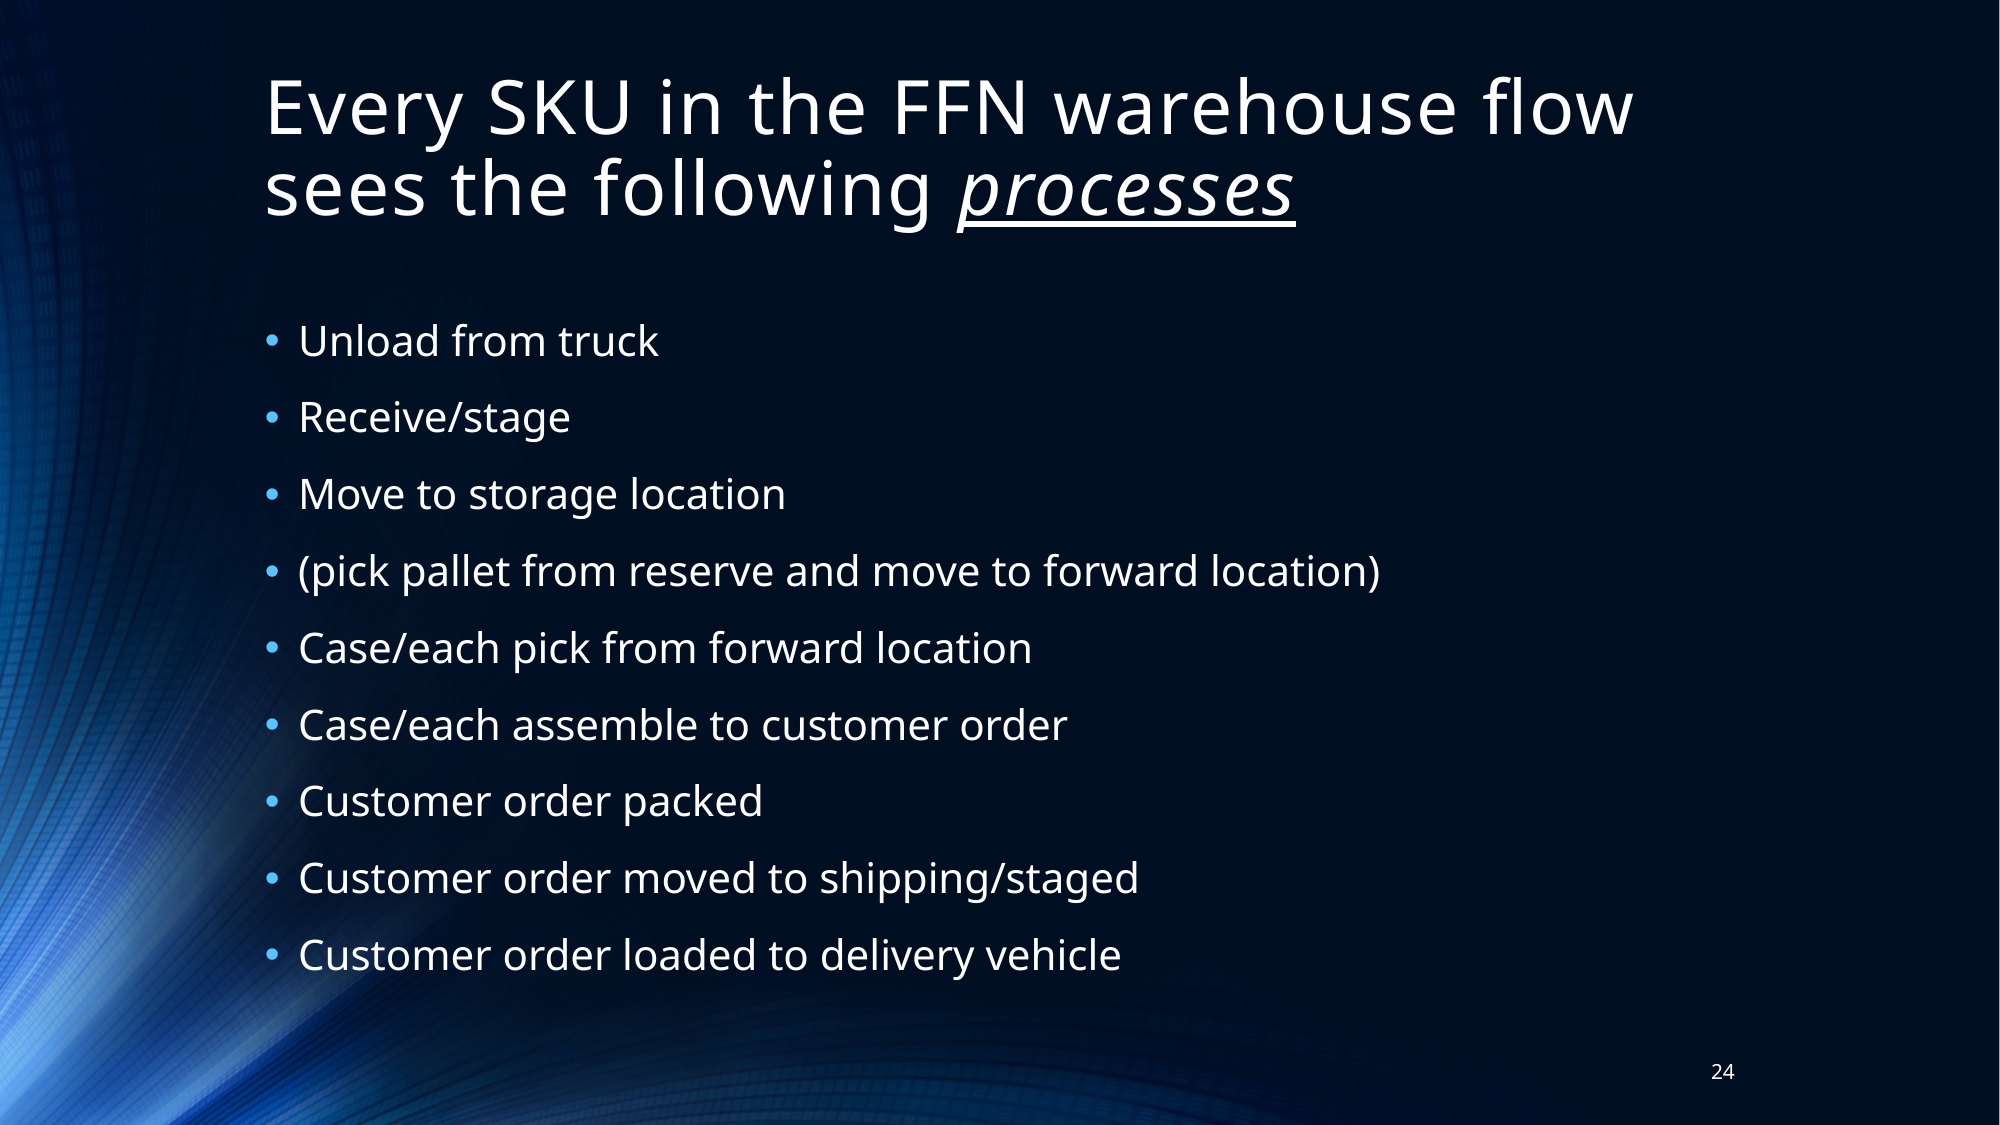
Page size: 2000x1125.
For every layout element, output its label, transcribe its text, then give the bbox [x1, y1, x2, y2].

picture [0, 0, 2000, 1125]
list Unload from truck Receive/stage Move to storage location (pick pallet from reserve and move to forward location) Case/each pick from forward location Case/each assemble to customer order Customer order packed Customer order moved to shipping/staged Customer order loaded to delivery vehicle [249, 312, 1749, 988]
slide_number 24 [1612, 1050, 1750, 1096]
title Every SKU in the FFN warehouse flow sees the following processes [249, 62, 1750, 288]
